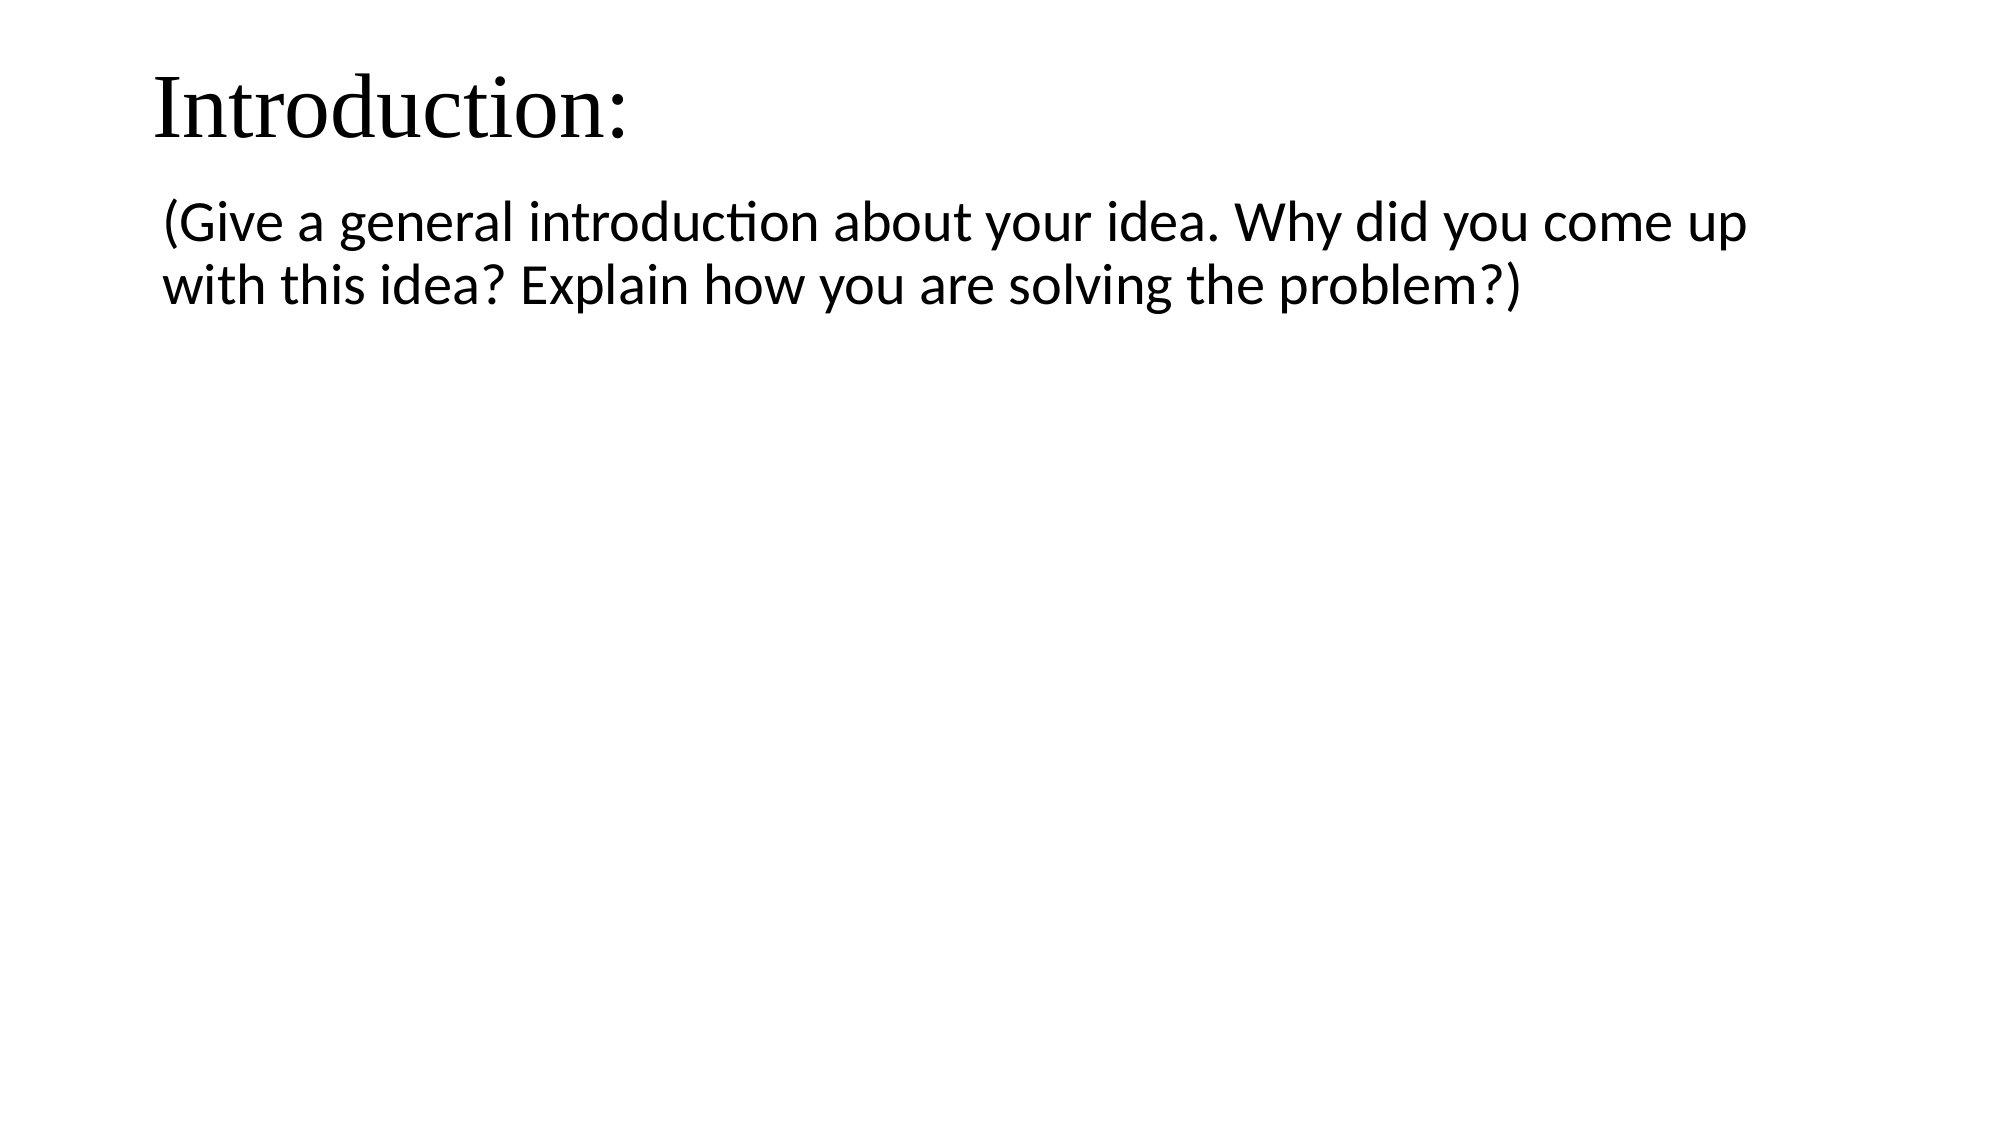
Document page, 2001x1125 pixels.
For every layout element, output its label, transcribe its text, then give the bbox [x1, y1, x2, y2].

title Introduction: [137, 53, 1863, 163]
list (Give a general introduction about your idea. Why did you come up with this idea? Explain how you are solving the problem?) [147, 183, 1873, 898]
